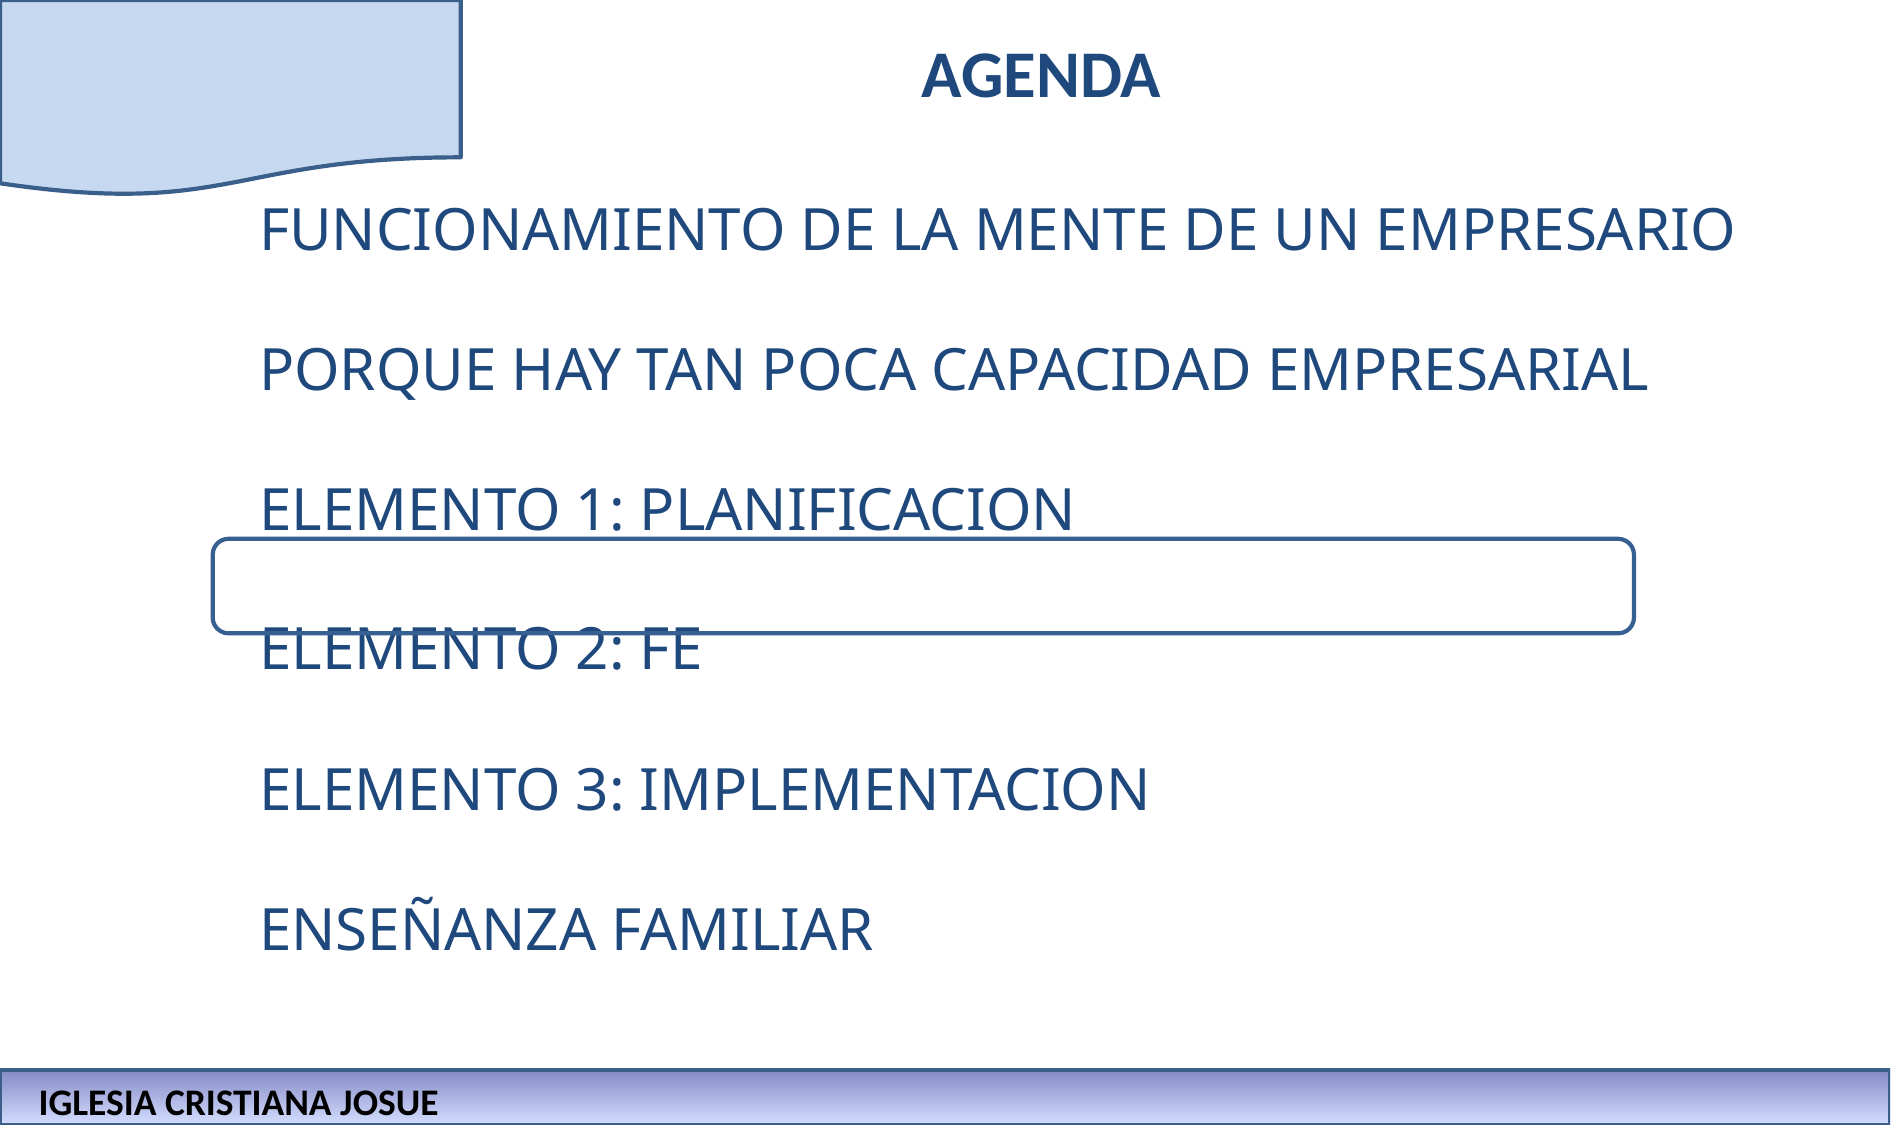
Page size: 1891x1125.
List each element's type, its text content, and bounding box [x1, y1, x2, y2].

text_box IGLESIA CRISTIANA JOSUE [23, 1070, 1867, 1125]
title AGENDA [378, 30, 1705, 112]
text_box [210, 536, 1637, 636]
text_box [0, 1068, 1891, 1125]
text_box FUNCIONAMIENTO DE LA MENTE DE UN EMPRESARIO PORQUE HAY TAN POCA CAPACIDAD EMPRESARIAL ELEMENTO 1: PLANIFICACION ELEMENTO 2: FE ELEMENTO 3: IMPLEMENTACION ENSEÑANZA FAMILIAR [244, 184, 1792, 1039]
